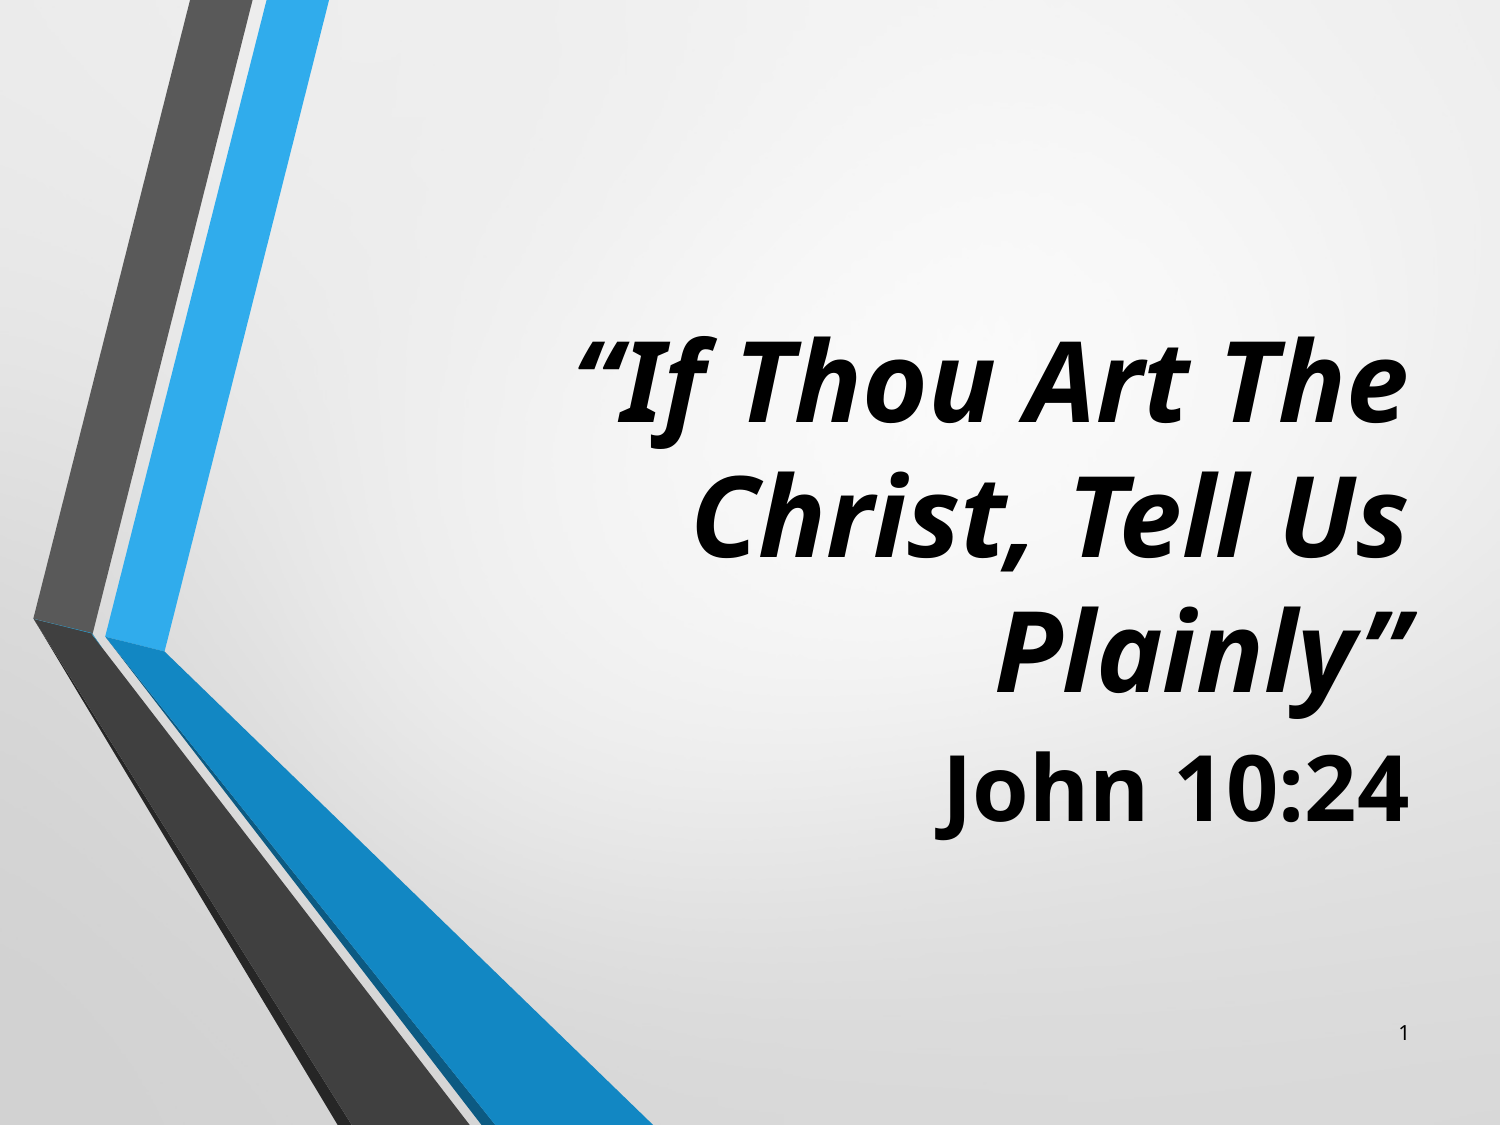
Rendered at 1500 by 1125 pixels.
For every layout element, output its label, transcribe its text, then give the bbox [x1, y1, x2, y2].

subtitle John 10:24 [479, 722, 1425, 1125]
slide_number 1 [1357, 1003, 1425, 1064]
title “If Thou Art The Christ, Tell Us Plainly” [285, 302, 1425, 723]
